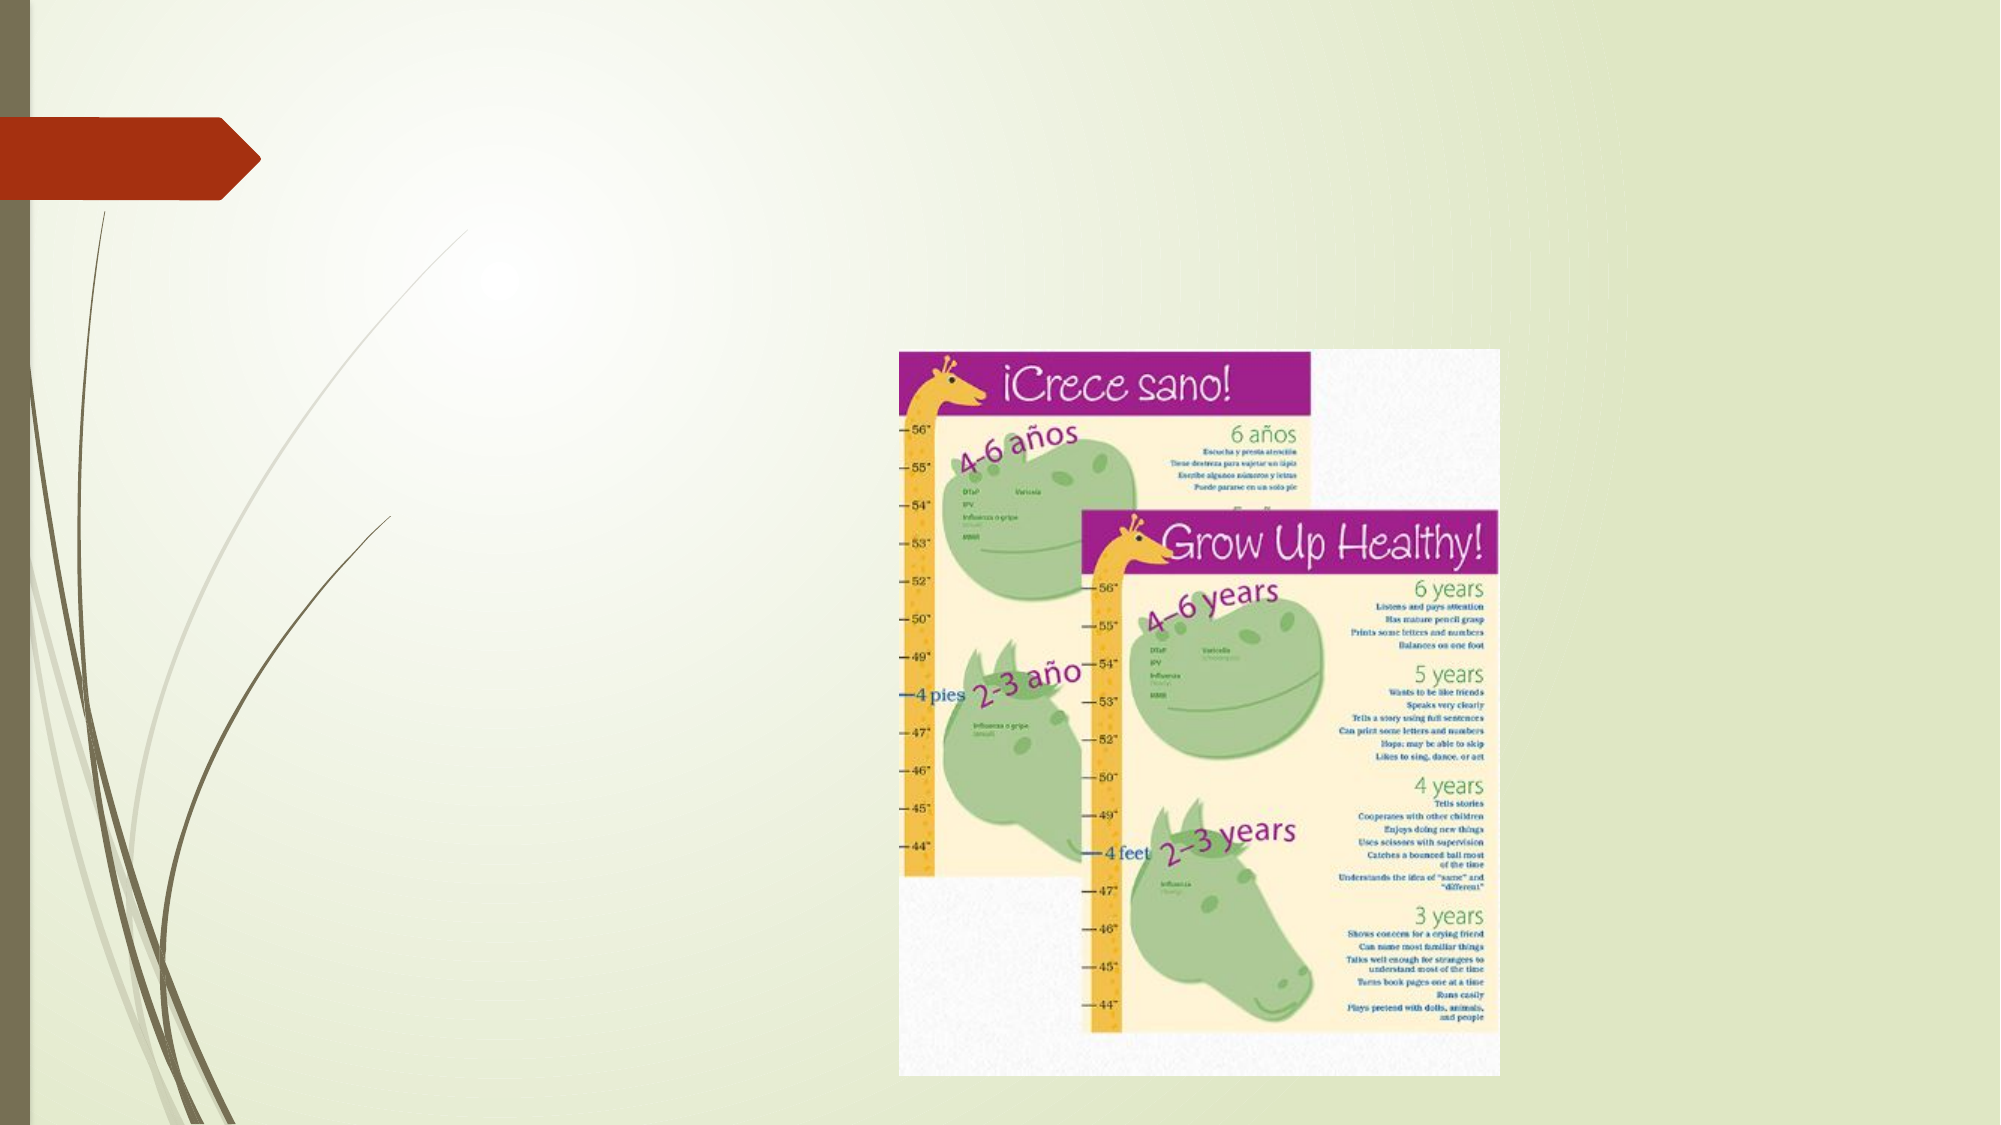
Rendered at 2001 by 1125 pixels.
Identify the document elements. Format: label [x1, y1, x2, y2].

list [898, 349, 1501, 1076]
